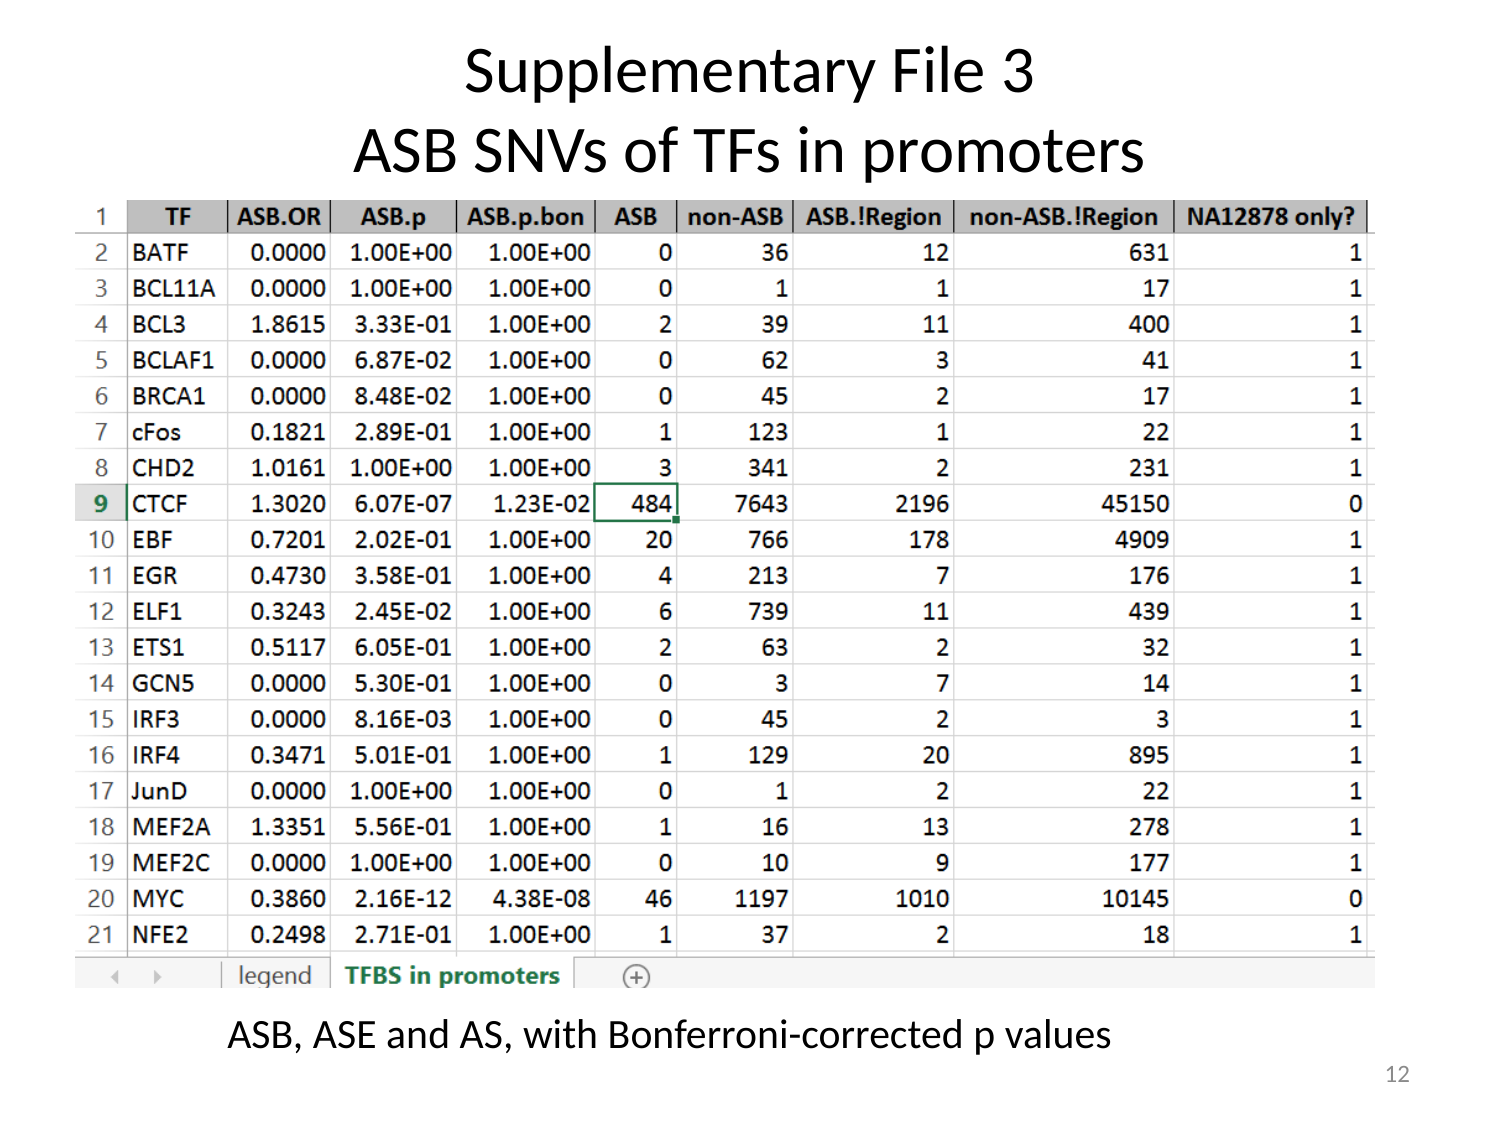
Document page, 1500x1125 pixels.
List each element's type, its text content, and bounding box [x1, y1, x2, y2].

title Supplementary File 3 ASB SNVs of TFs in promoters [75, 12, 1425, 200]
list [74, 199, 1376, 988]
text_box ASB, ASE and AS, with Bonferroni-corrected p values [212, 999, 1288, 1065]
slide_number 12 [1074, 1042, 1425, 1103]
